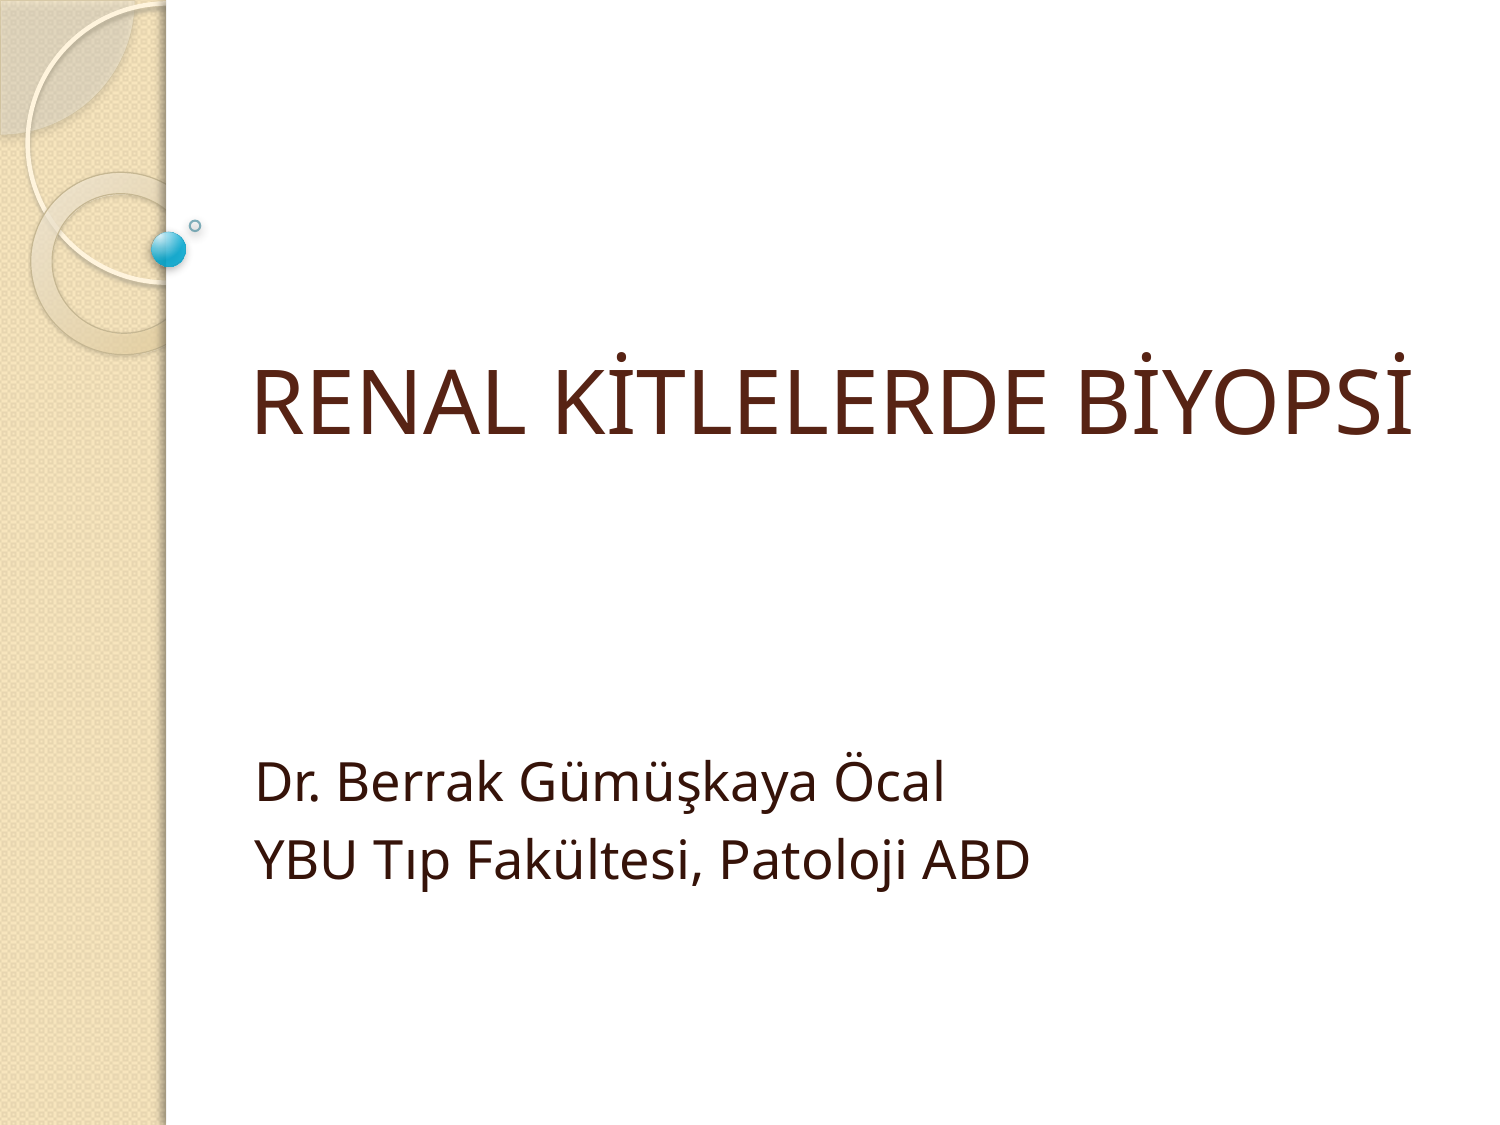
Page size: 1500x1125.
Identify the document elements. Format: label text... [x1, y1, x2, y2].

subtitle Dr. Berrak Gümüşkaya Öcal YBU Tıp Fakültesi, Patoloji ABD [234, 747, 1450, 1036]
title RENAL KİTLELERDE BİYOPSİ [234, 218, 1450, 460]
